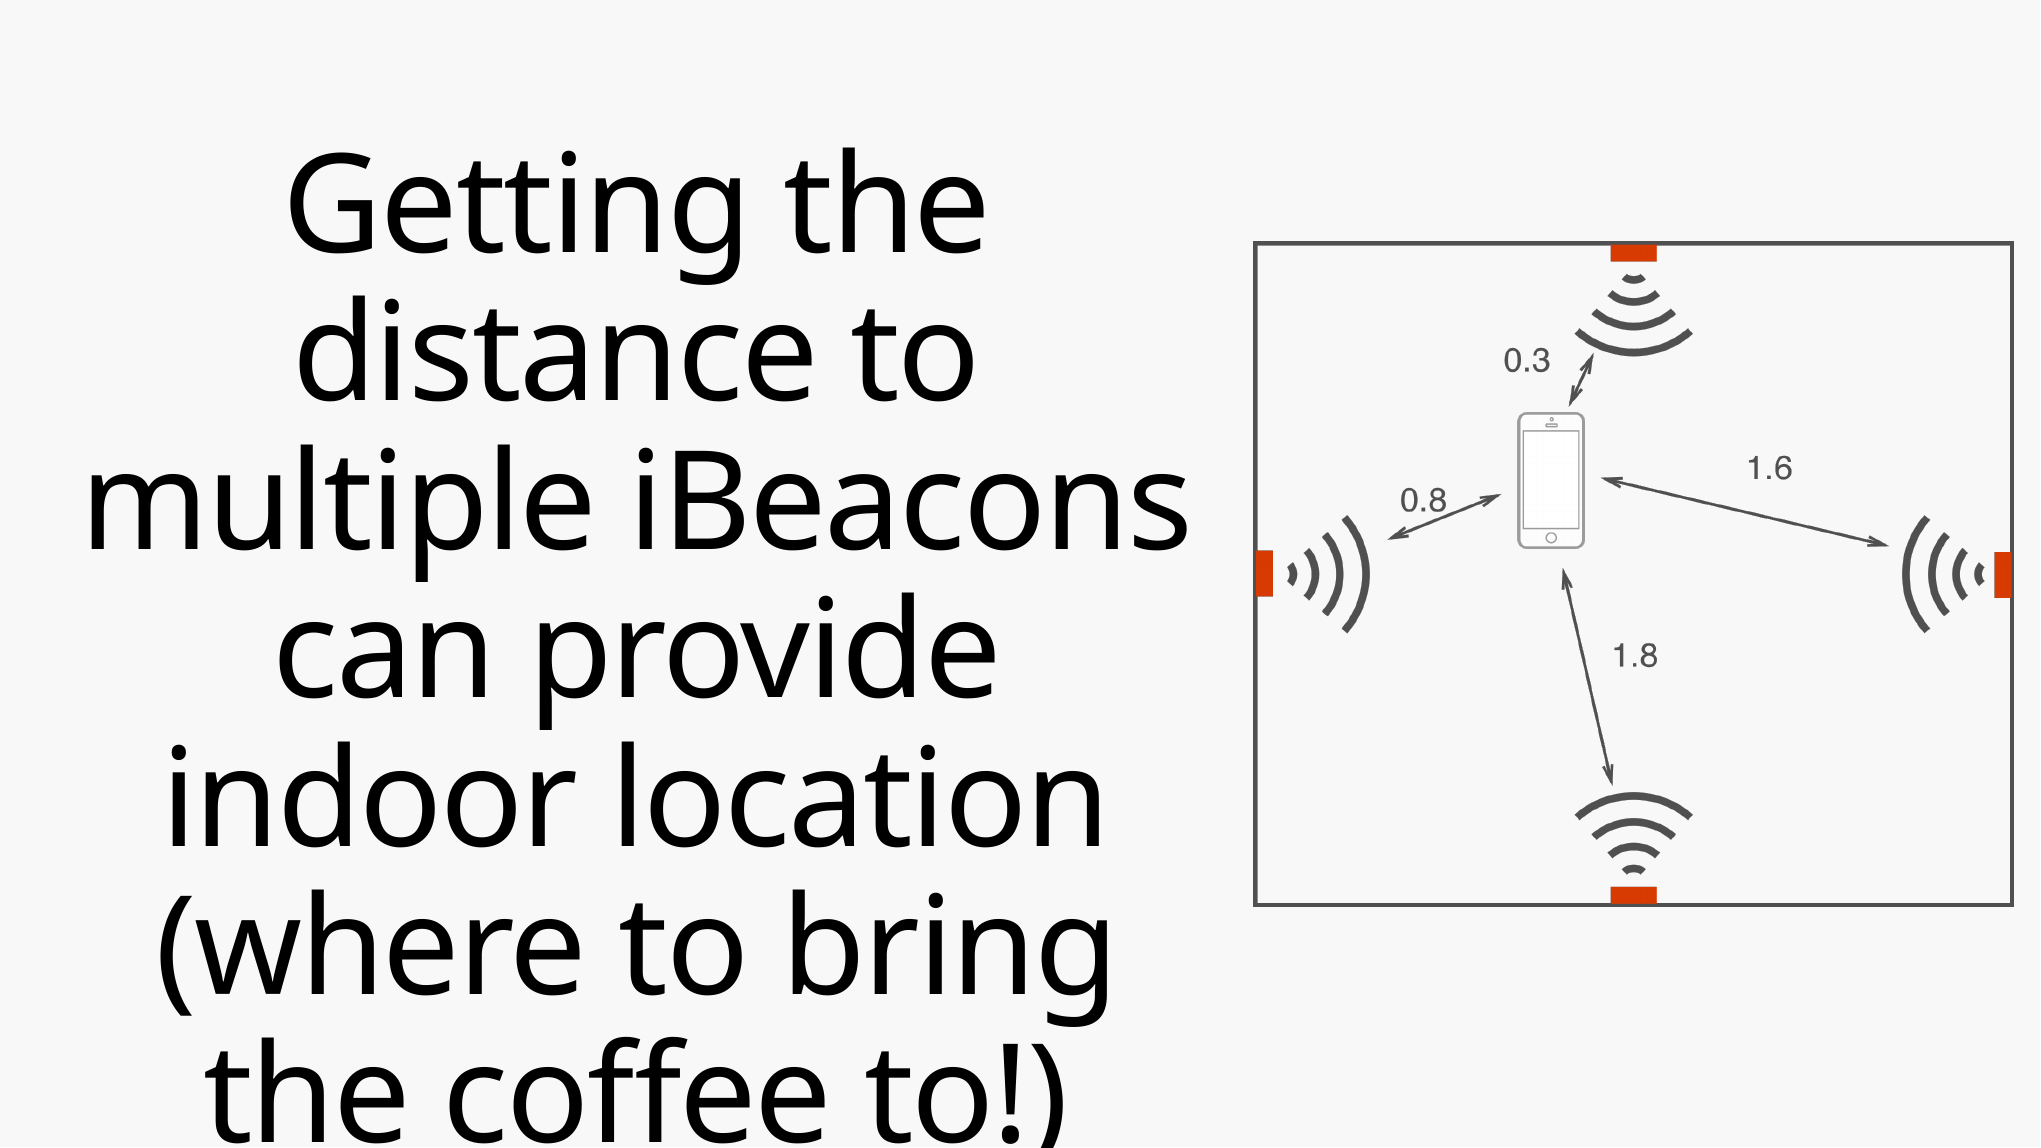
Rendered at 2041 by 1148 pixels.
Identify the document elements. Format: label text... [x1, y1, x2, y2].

title Getting the distance to multiple iBeacons can provide indoor location (where to bring the coffee to!) [39, 118, 1233, 1029]
picture [1253, 240, 2014, 907]
